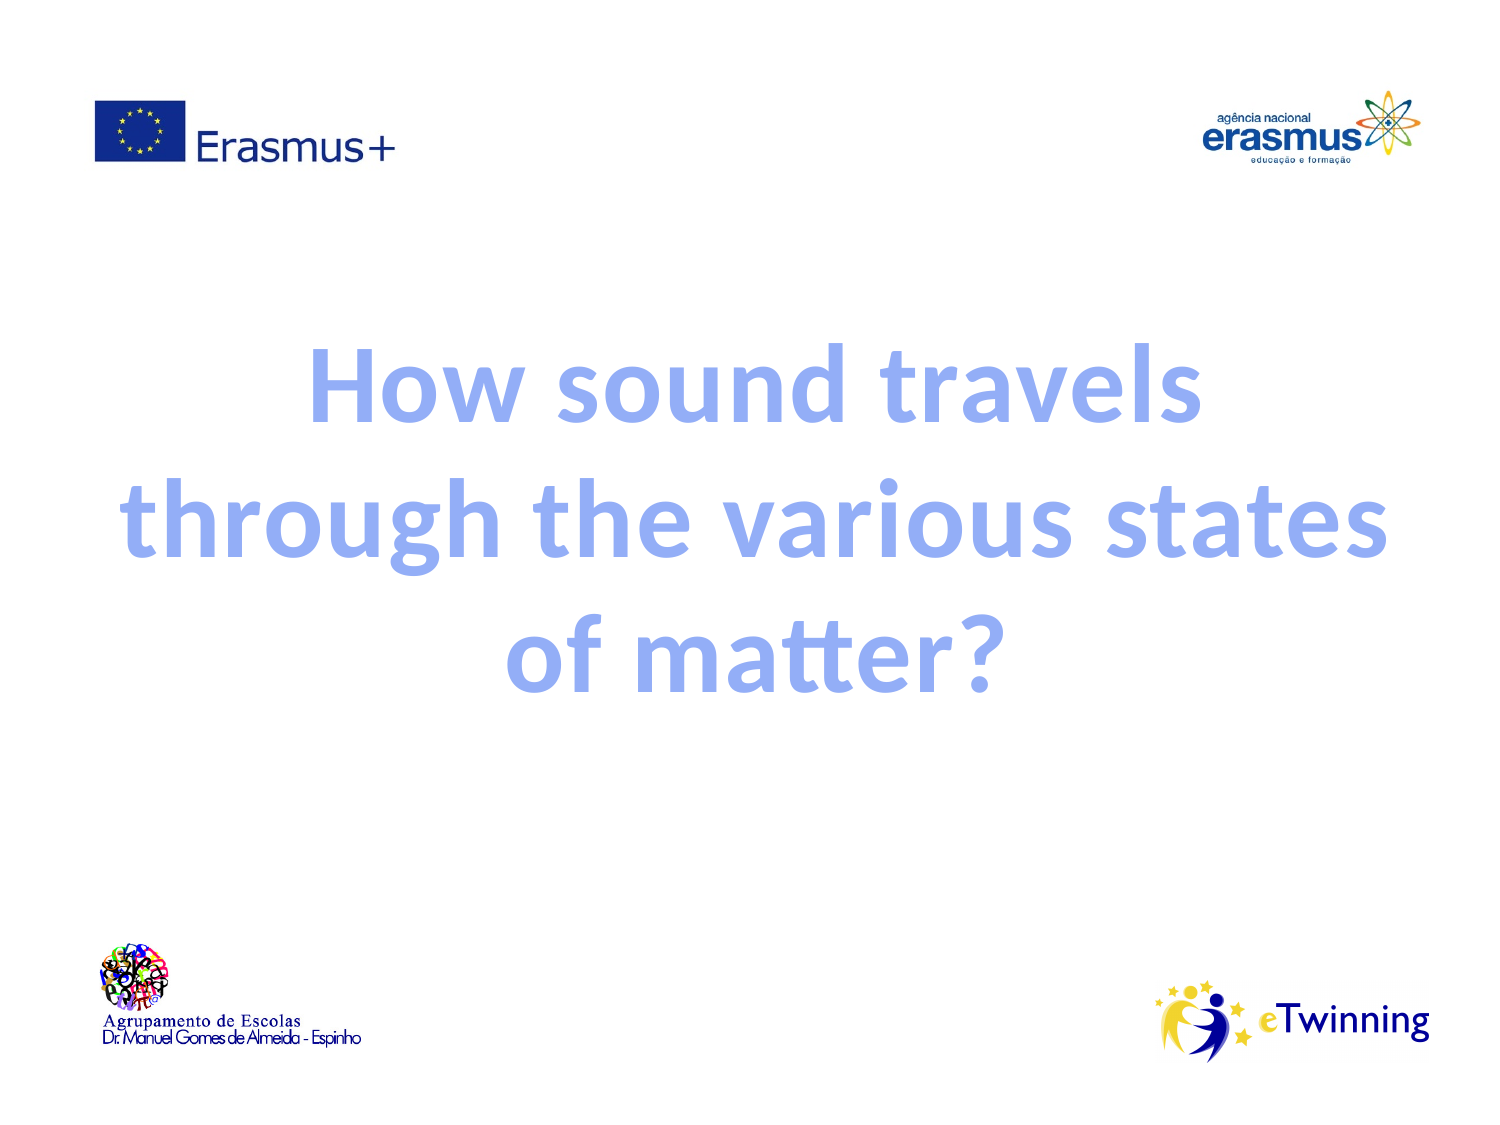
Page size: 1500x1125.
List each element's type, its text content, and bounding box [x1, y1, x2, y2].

picture [1181, 80, 1443, 175]
text_box How sound travels through the various states of matter? [91, 302, 1422, 723]
picture [1155, 979, 1429, 1063]
picture [42, 47, 446, 237]
picture [99, 943, 361, 1049]
